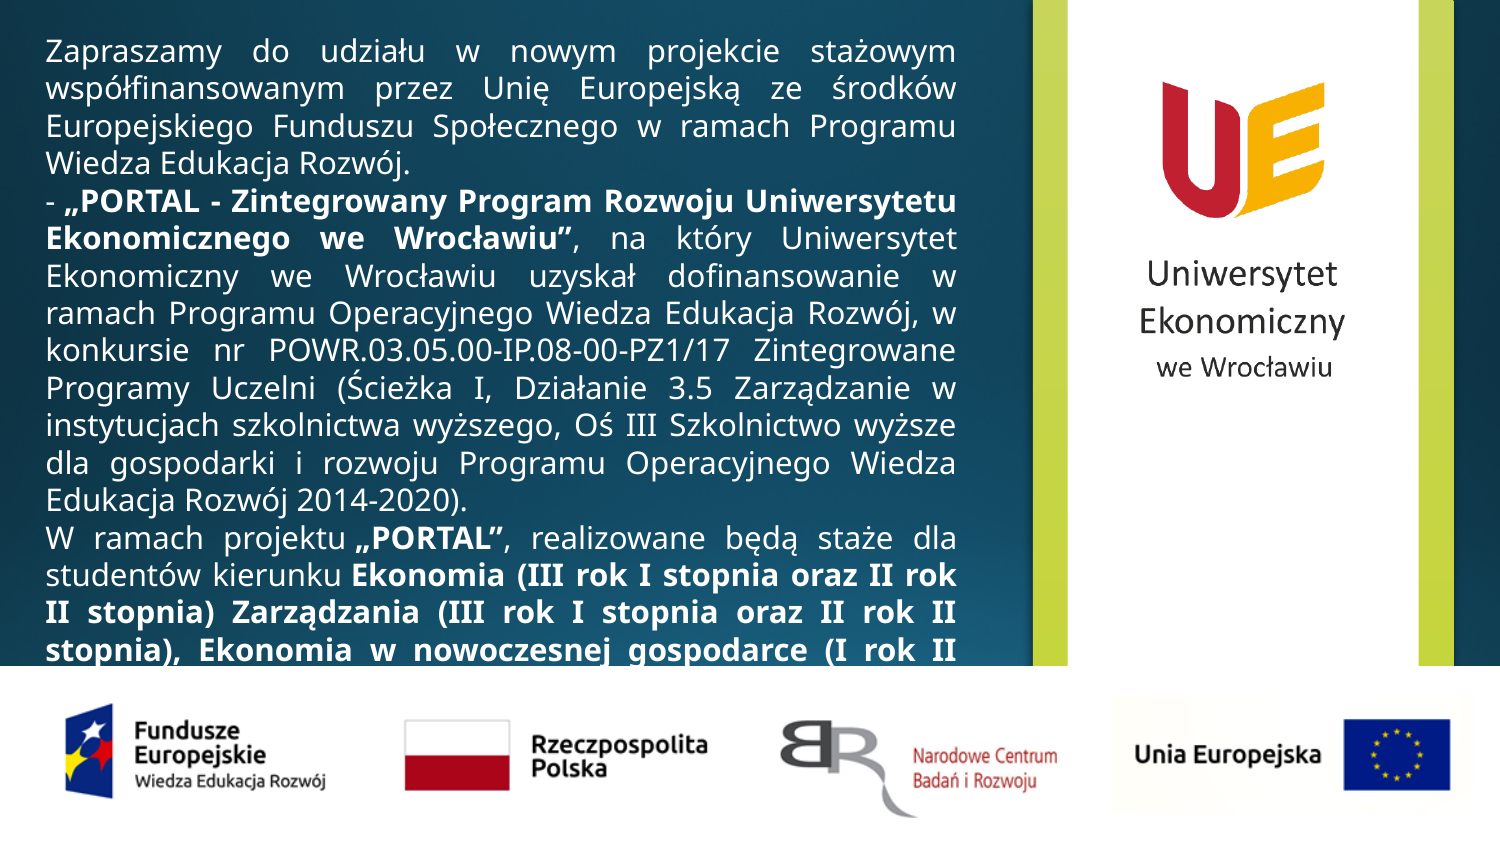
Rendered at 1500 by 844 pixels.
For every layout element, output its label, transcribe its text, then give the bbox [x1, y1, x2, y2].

text_box [1032, 0, 1067, 666]
picture [1141, 81, 1345, 377]
text_box [1067, 0, 1420, 666]
text_box Zapraszamy do udziału w nowym projekcie stażowym współfinansowanym przez Unię Europejską ze środków Europejskiego Funduszu Społecznego w ramach Programu Wiedza Edukacja Rozwój. - „PORTAL - Zintegrowany Program Rozwoju Uniwersytetu Ekonomicznego we Wrocławiu”, na który Uniwersytet Ekonomiczny we Wrocławiu uzyskał dofinansowanie w ramach Programu Operacyjnego Wiedza Edukacja Rozwój, w konkursie nr POWR.03.05.00-IP.08-00-PZ1/17 Zintegrowane Programy Uczelni (Ścieżka I, Działanie 3.5 Zarządzanie w instytucjach szkolnictwa wyższego, Oś III Szkolnictwo wyższe dla gospodarki i rozwoju Programu Operacyjnego Wiedza Edukacja Rozwój 2014-2020). W ramach projektu „PORTAL”, realizowane będą staże dla studentów kierunku Ekonomia (III rok I stopnia oraz II rok II stopnia) Zarządzania (III rok I stopnia oraz II rok II stopnia), Ekonomia w nowoczesnej gospodarce (I rok II stopnia) oraz Zarządzanie w nowoczesnej gospodarce(I rok II stopnia). [30, 23, 973, 666]
picture [0, 0, 1500, 844]
text_box [1420, 0, 1454, 666]
